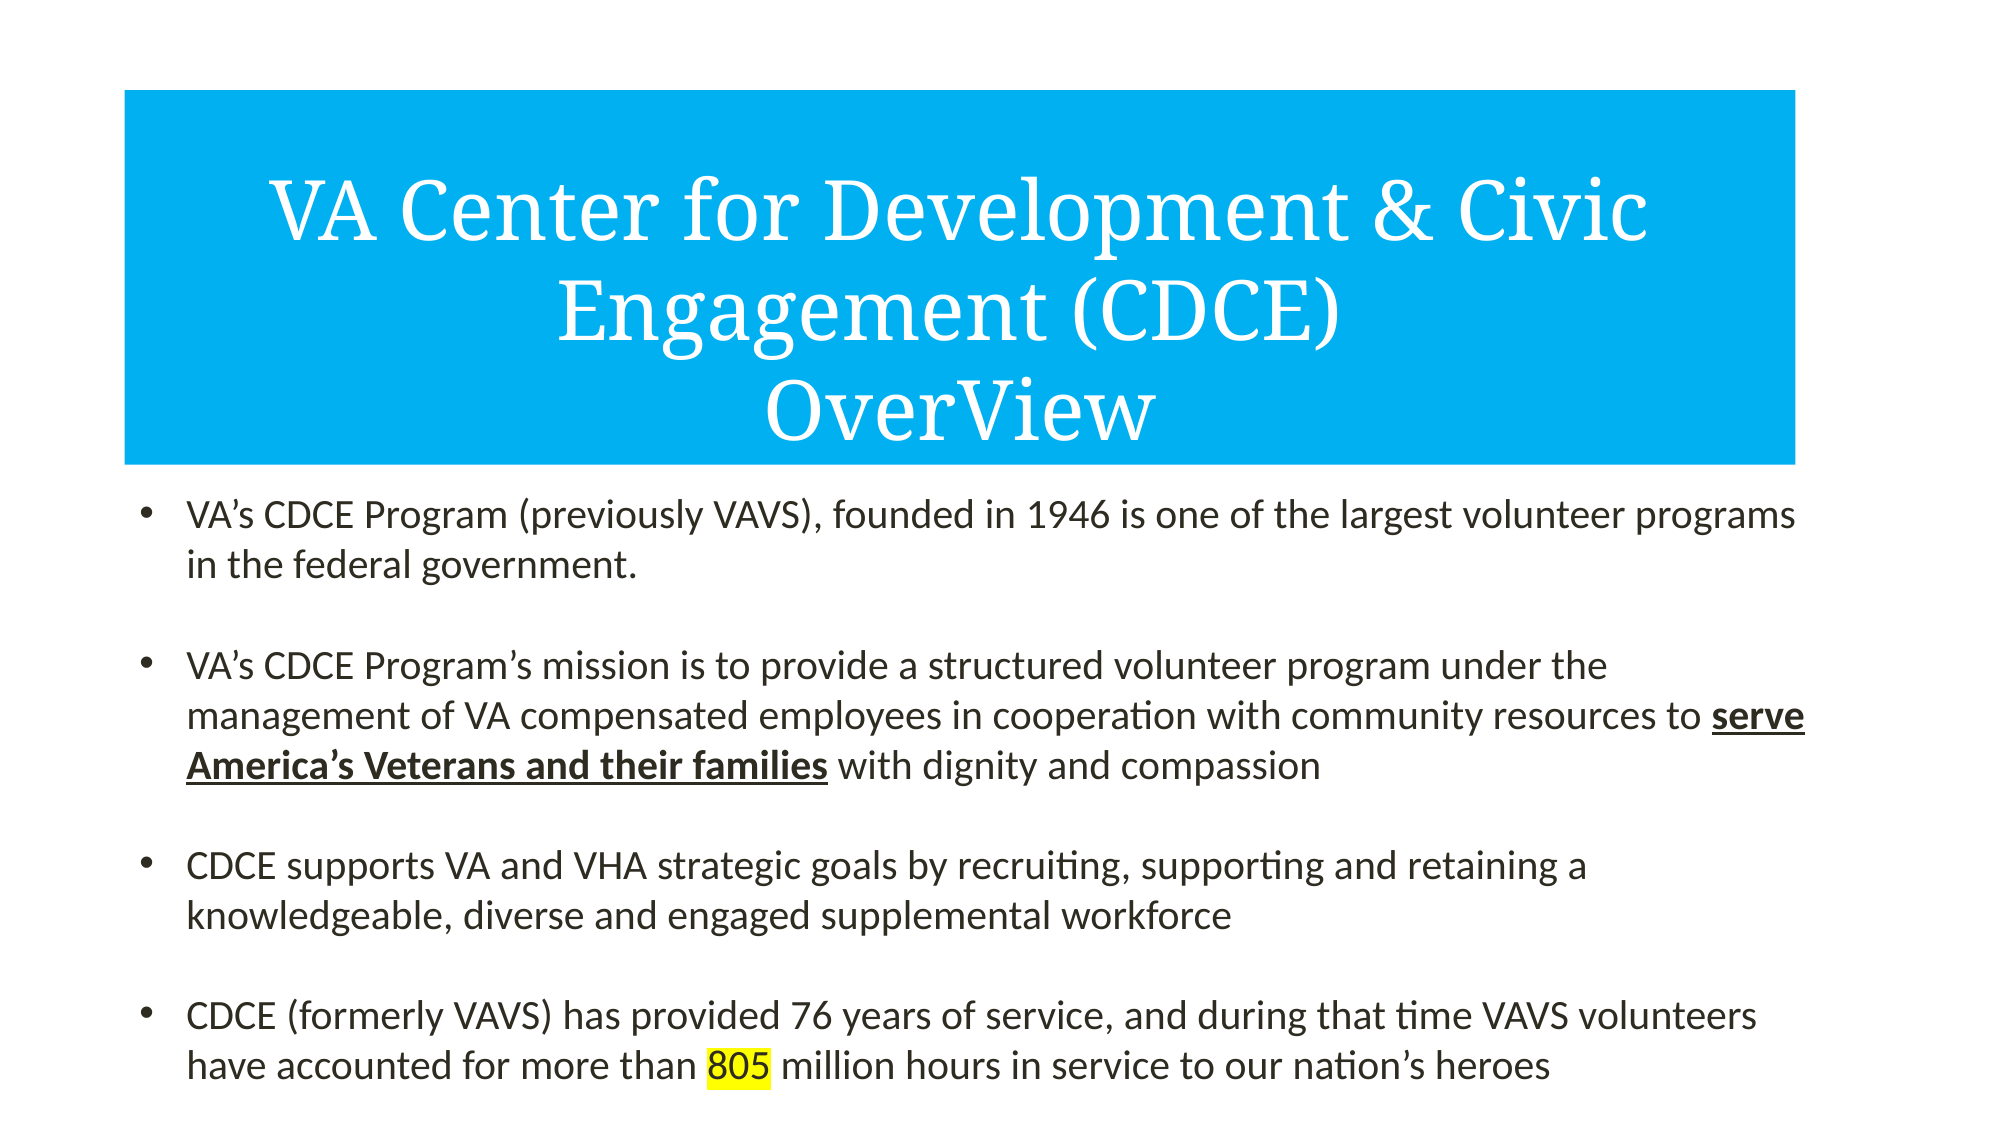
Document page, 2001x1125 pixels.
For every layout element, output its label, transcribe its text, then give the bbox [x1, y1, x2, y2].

text_box VA Center for Development & Civic Engagement (CDCE) OverView [124, 90, 1796, 465]
text_box VA’s CDCE Program (previously VAVS), founded in 1946 is one of the largest volunteer programs in the federal government. VA’s CDCE Program’s mission is to provide a structured volunteer program under the management of VA compensated employees in cooperation with community resources to serve America’s Veterans and their families with dignity and compassion CDCE supports VA and VHA strategic goals by recruiting, supporting and retaining a knowledgeable, diverse and engaged supplemental workforce CDCE (formerly VAVS) has provided 76 years of service, and during that time VAVS volunteers have accounted for more than 805 million hours in service to our nation’s heroes [124, 479, 1830, 1095]
